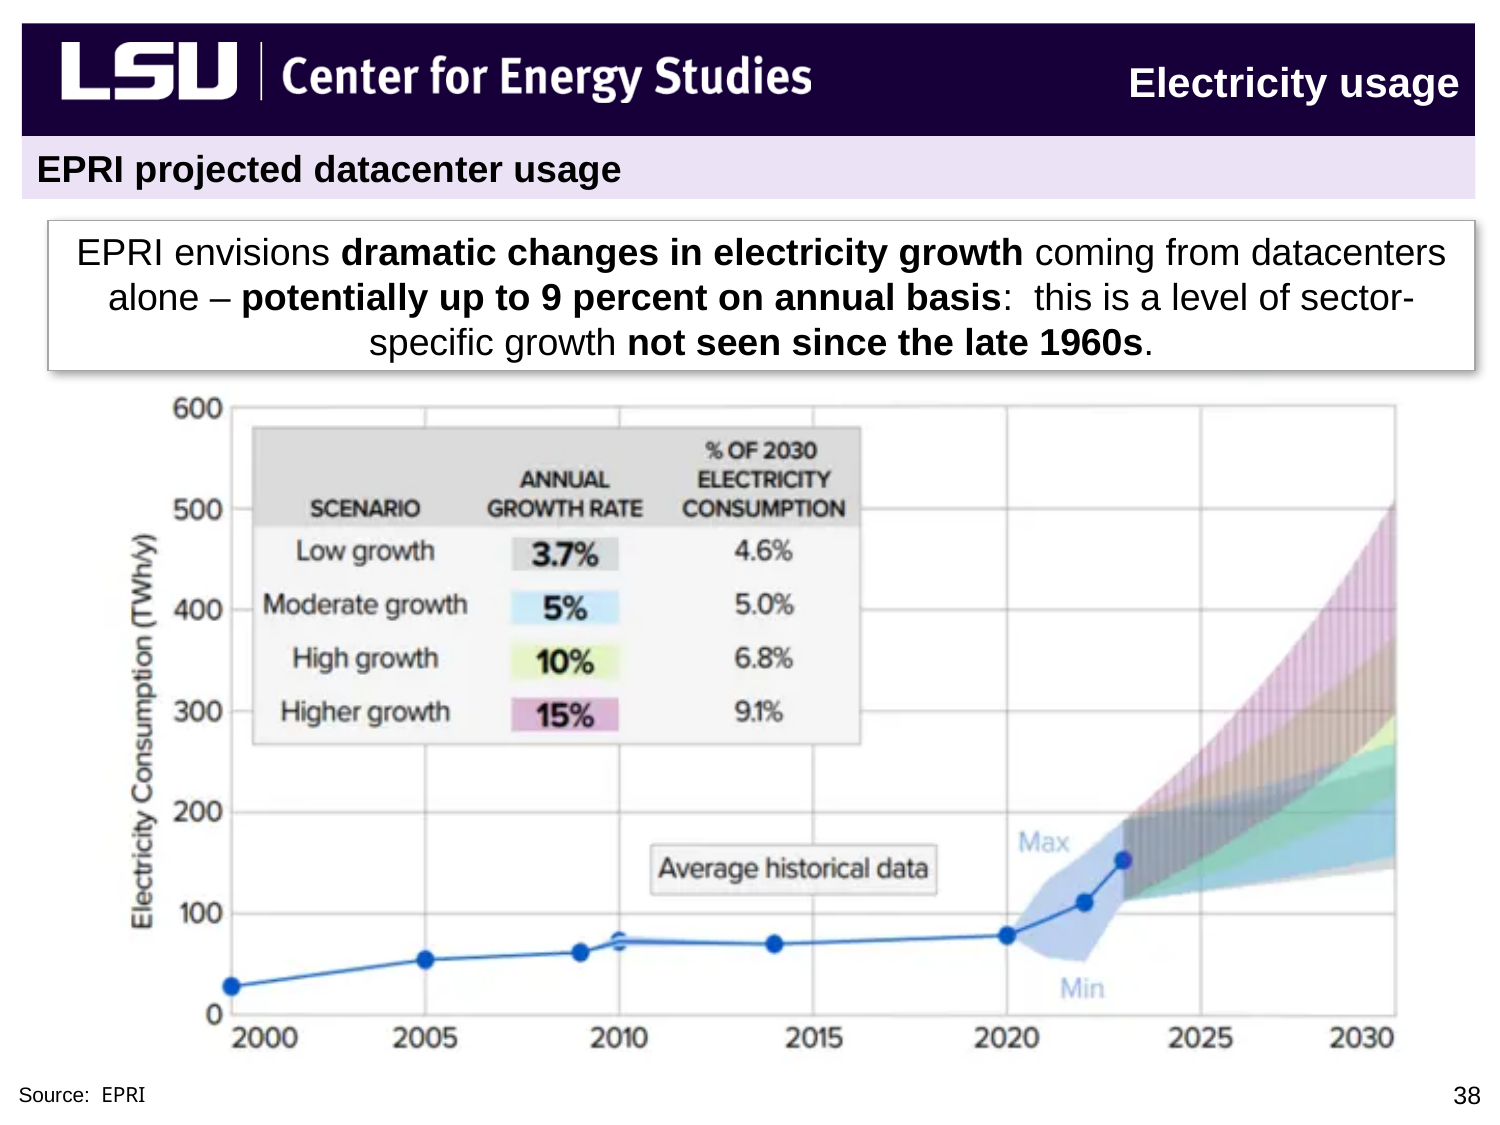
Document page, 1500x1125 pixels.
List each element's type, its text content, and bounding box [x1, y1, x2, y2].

text_box Electricity usage [20, 21, 1477, 134]
picture [71, 231, 1419, 1065]
text_box EPRI projected datacenter usage [20, 134, 1477, 201]
text_box Source: EPRI [3, 1074, 1367, 1115]
slide_number 38 [1146, 1065, 1497, 1125]
picture [61, 42, 811, 104]
text_box EPRI envisions dramatic changes in electricity growth coming from datacenters alone – potentially up to 9 percent on annual basis: this is a level of sector-specific growth not seen since the late 1960s. [48, 220, 1475, 371]
